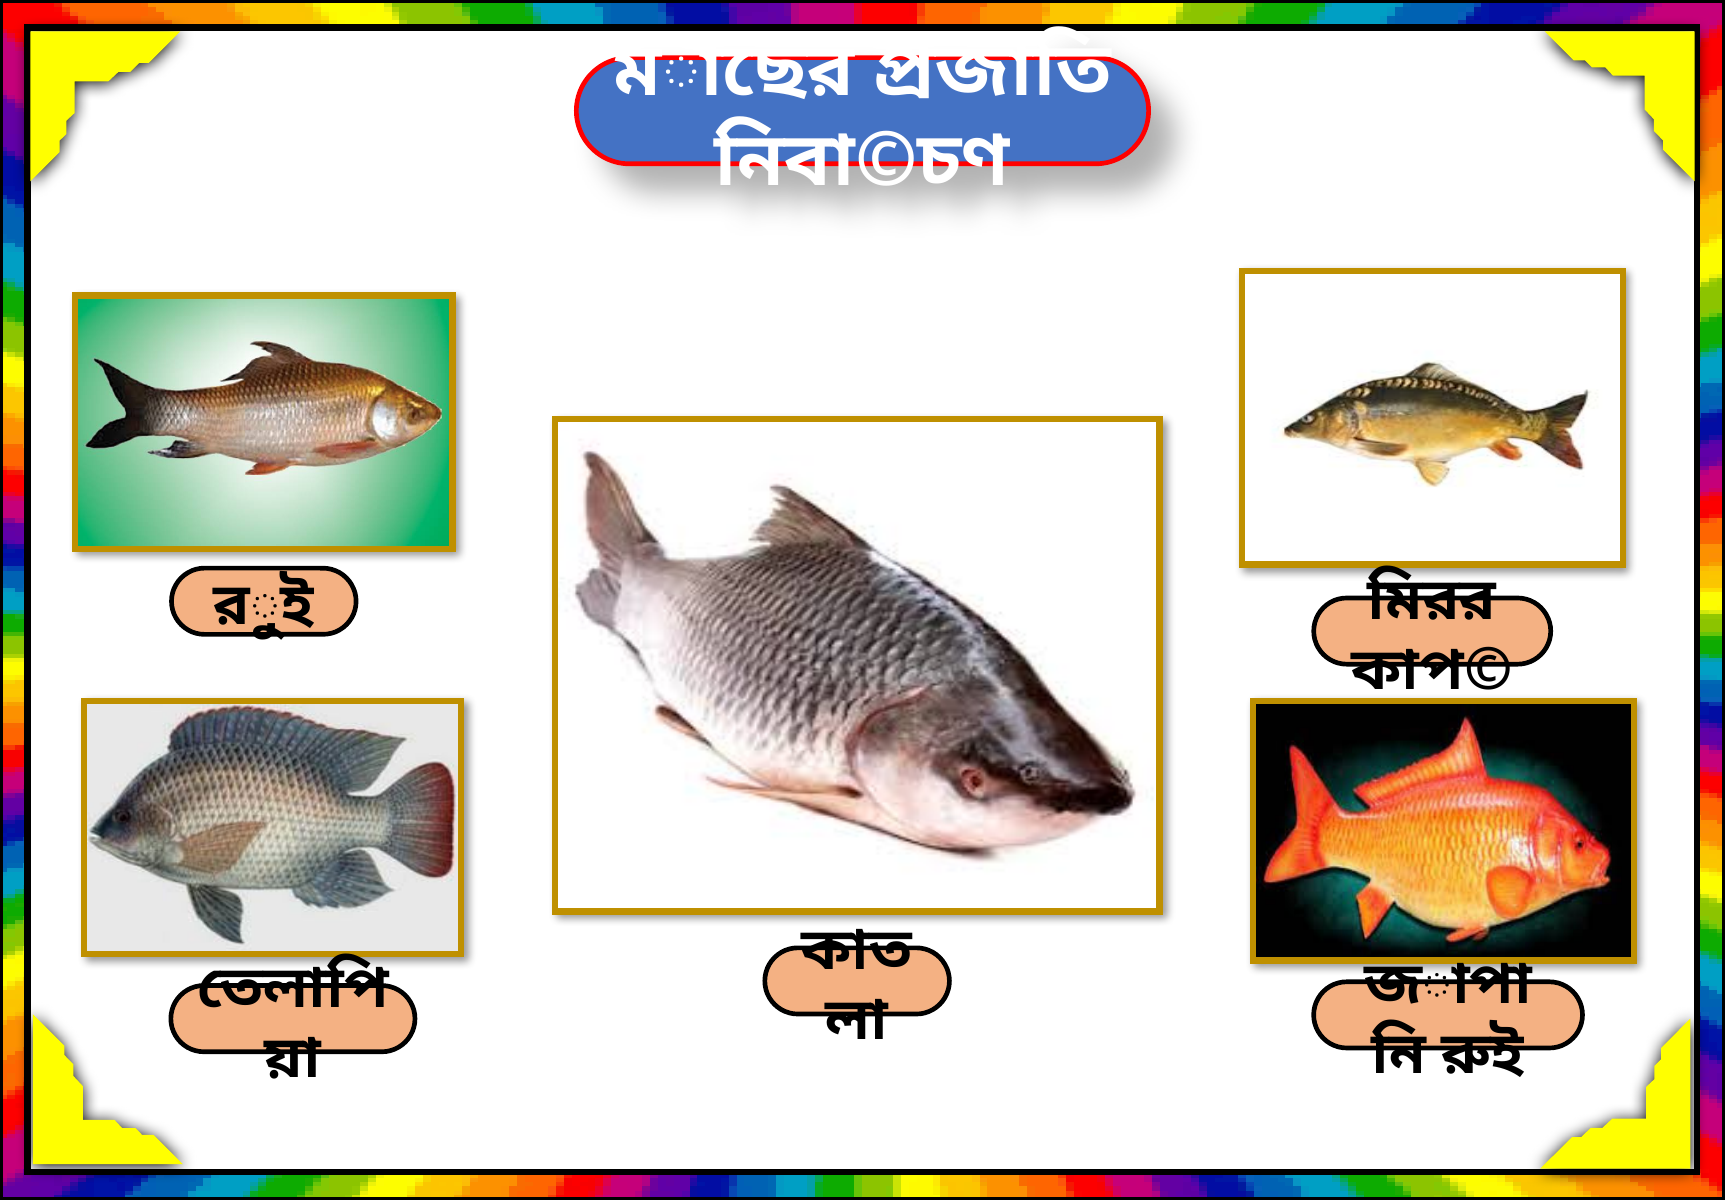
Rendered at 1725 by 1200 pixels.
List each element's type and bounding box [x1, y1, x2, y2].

picture [1244, 273, 1620, 562]
picture [87, 703, 459, 952]
text_box [0, 0, 1725, 1200]
picture [558, 422, 1157, 909]
picture [78, 298, 450, 546]
picture [1256, 703, 1631, 958]
